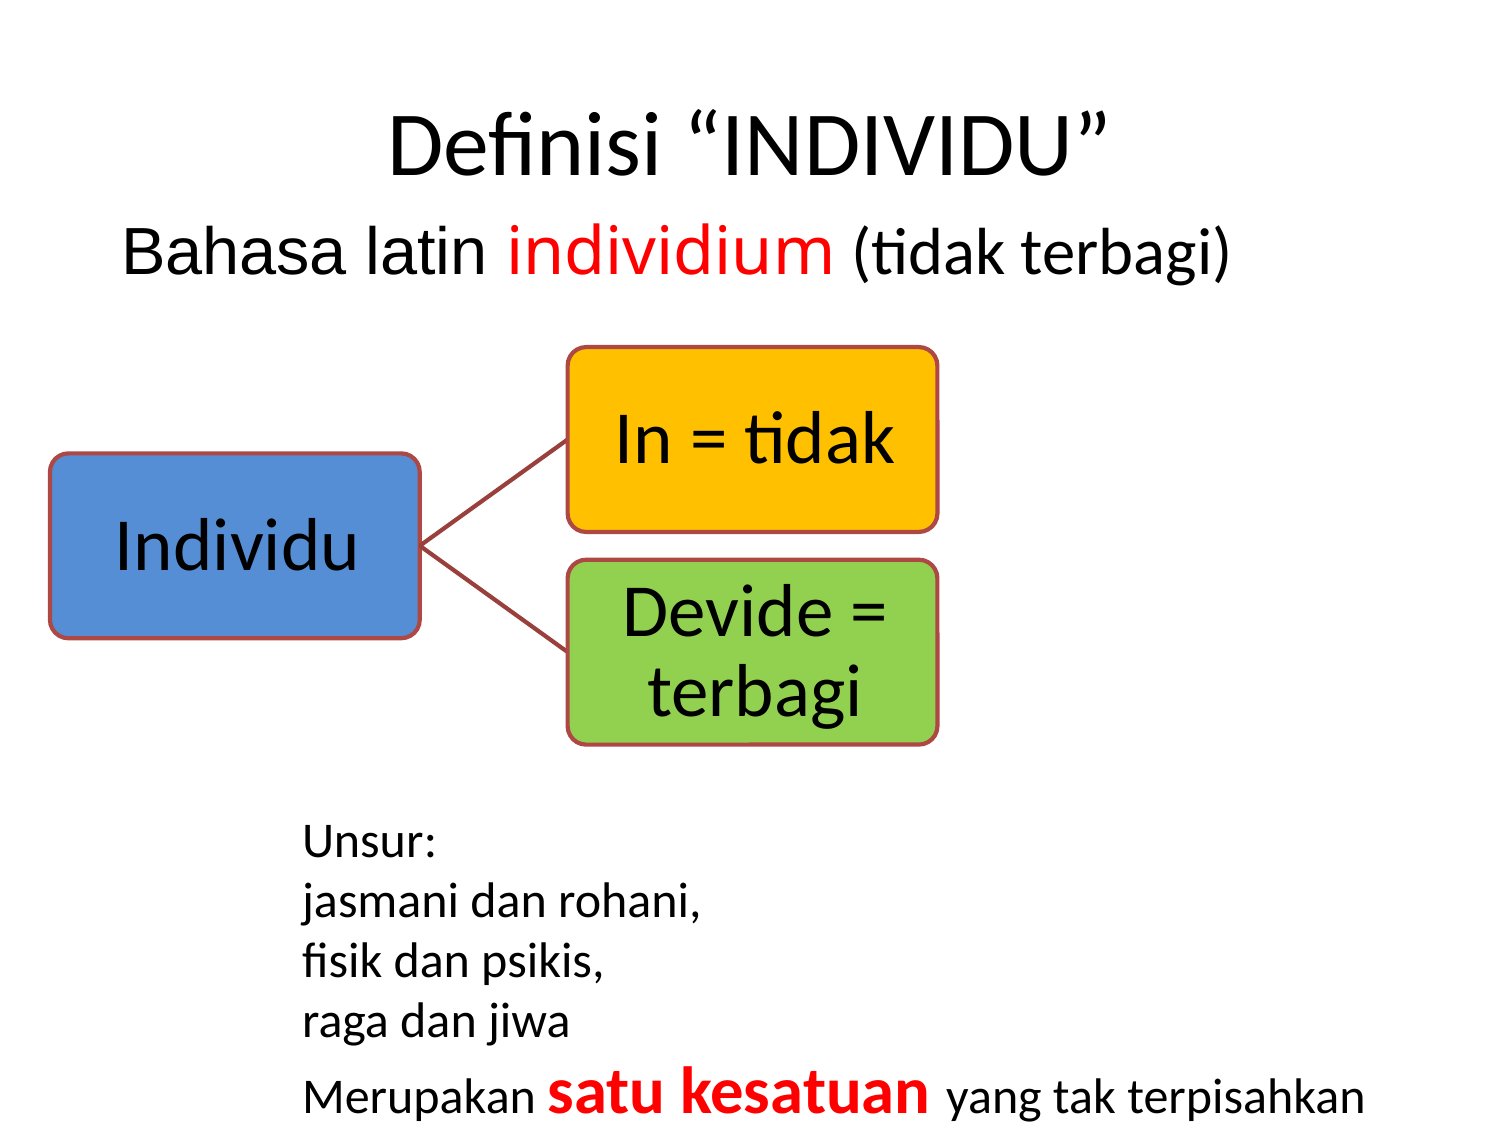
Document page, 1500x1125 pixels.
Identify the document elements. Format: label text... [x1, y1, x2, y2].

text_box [49, 249, 938, 842]
text_box Unsur: jasmani dan rohani, fisik dan psikis, raga dan jiwa Merupakan satu kesatuan yang tak terpisahkan [287, 799, 1390, 1125]
title Definisi “INDIVIDU” [75, 45, 1425, 233]
list Bahasa latin individium (tidak terbagi) [87, 200, 1438, 338]
